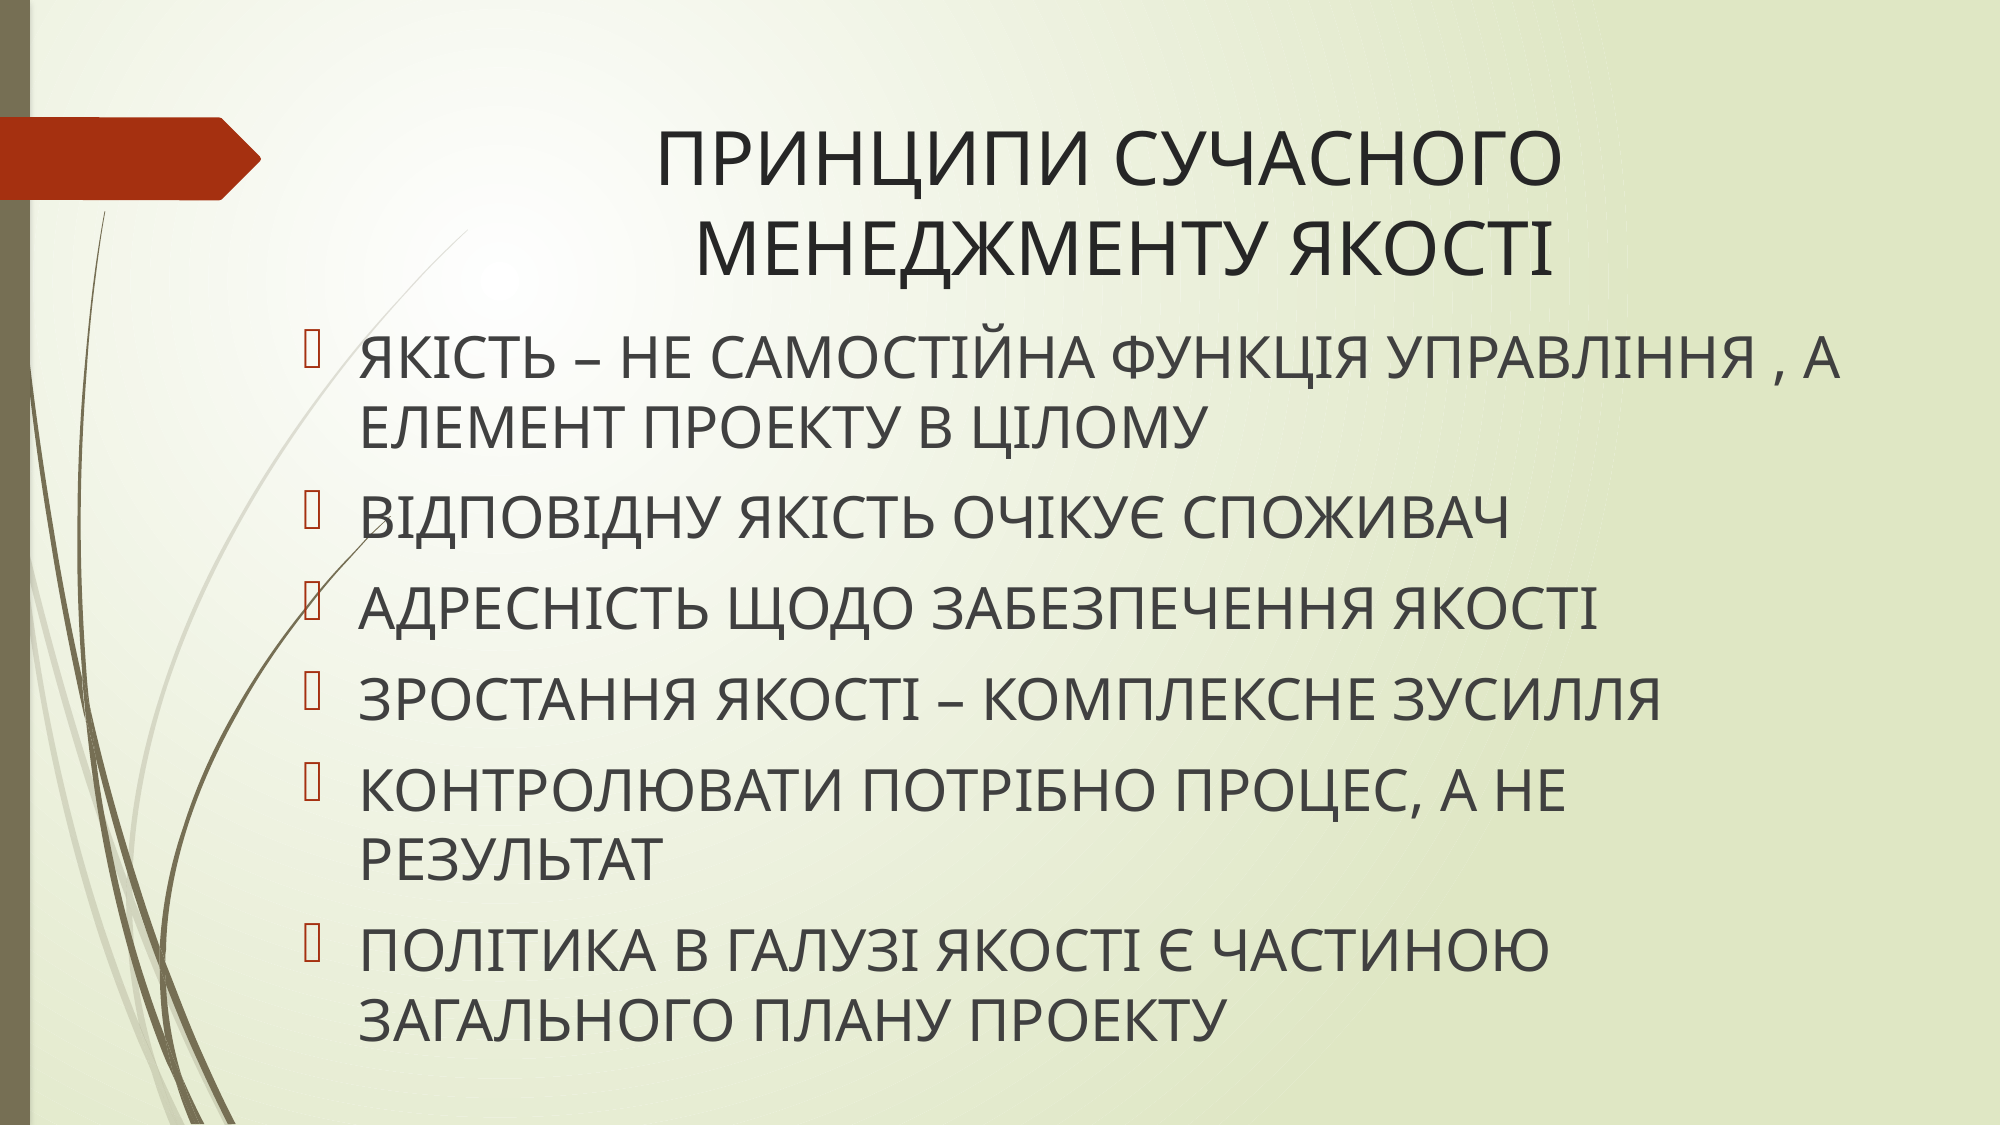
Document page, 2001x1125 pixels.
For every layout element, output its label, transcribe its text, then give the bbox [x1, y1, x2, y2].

title ПРИНЦИПИ СУЧАСНОГО МЕНЕДЖМЕНТУ ЯКОСТІ [425, 102, 1888, 312]
list ЯКІСТЬ – НЕ САМОСТІЙНА ФУНКЦІЯ УПРАВЛІННЯ , А ЕЛЕМЕНТ ПРОЕКТУ В ЦІЛОМУ ВІДПОВІДНУ ЯКІСТЬ ОЧІКУЄ СПОЖИВАЧ АДРЕСНІСТЬ ЩОДО ЗАБЕЗПЕЧЕННЯ ЯКОСТІ ЗРОСТАННЯ ЯКОСТІ – КОМПЛЕКСНЕ ЗУСИЛЛЯ КОНТРОЛЮВАТИ ПОТРІБНО ПРОЦЕС, А НЕ РЕЗУЛЬТАТ ПОЛІТИКА В ГАЛУЗІ ЯКОСТІ Є ЧАСТИНОЮ ЗАГАЛЬНОГО ПЛАНУ ПРОЕКТУ [287, 312, 1888, 1081]
